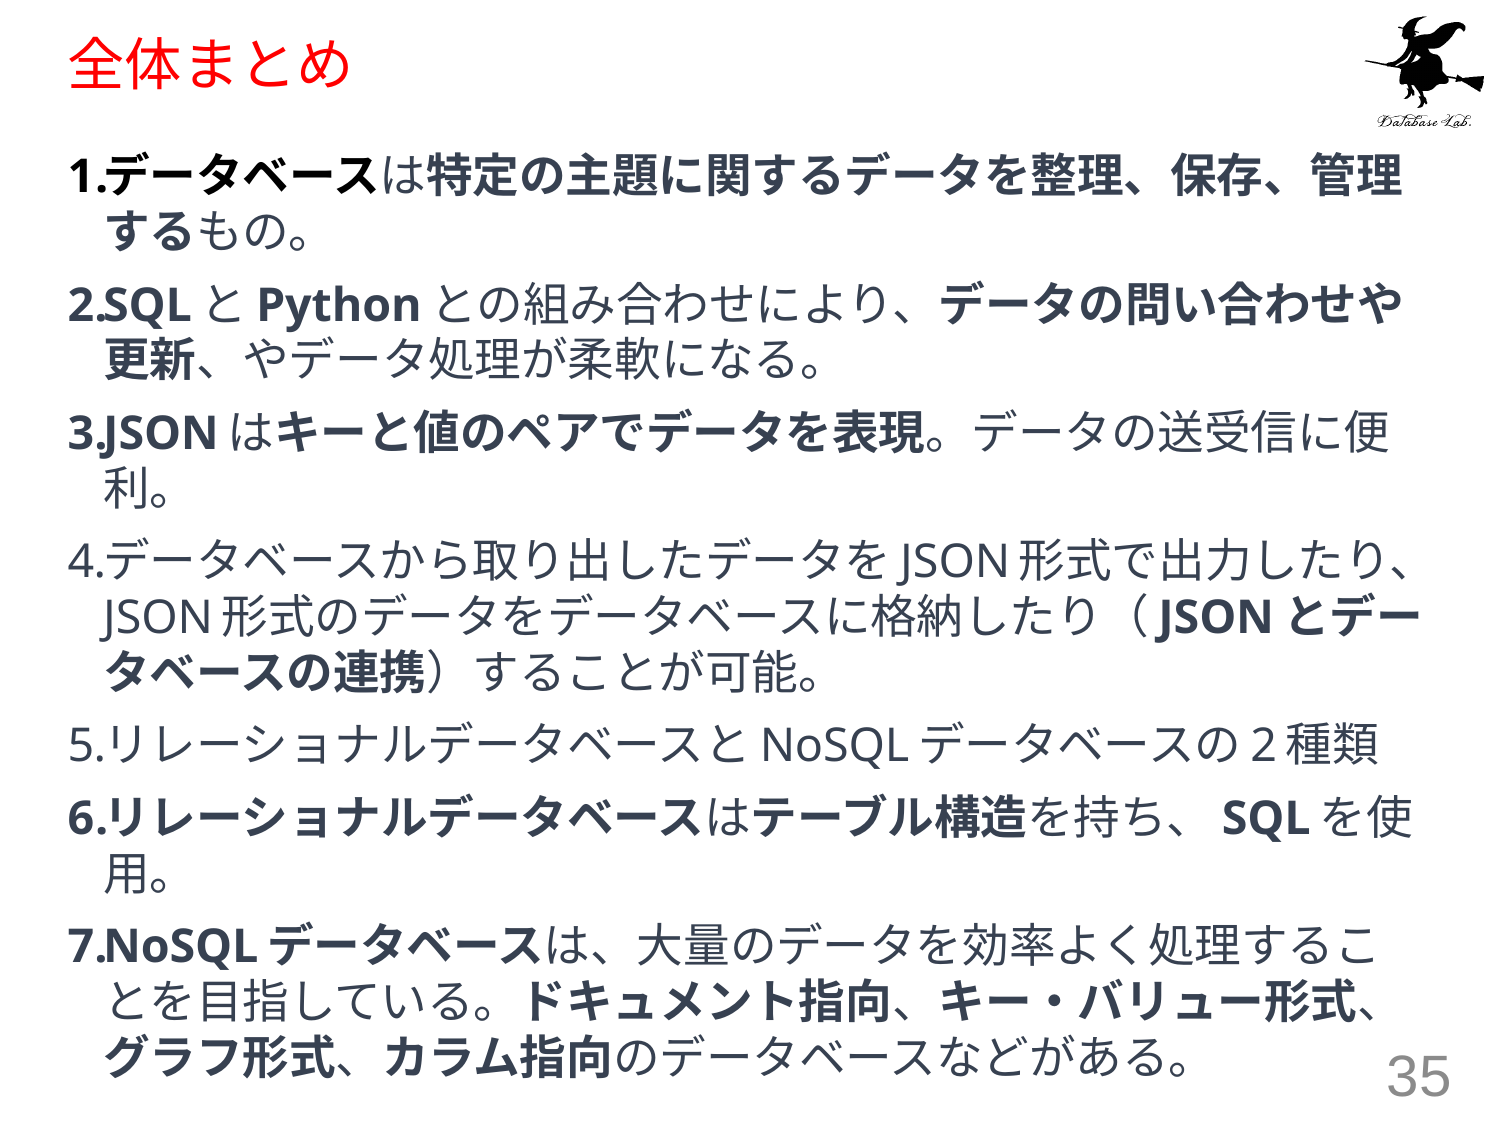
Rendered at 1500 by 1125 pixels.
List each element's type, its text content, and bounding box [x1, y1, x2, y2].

slide_number 35 [1129, 1042, 1467, 1103]
list データベースは特定の主題に関するデータを整理、保存、管理するもの。 SQLとPythonとの組み合わせにより、データの問い合わせや更新、やデータ処理が柔軟になる。 JSONはキーと値のペアでデータを表現。データの送受信に便利。 データベースから取り出したデータをJSON形式で出力したり、JSON形式のデータをデータベースに格納したり（JSONとデータベースの連携）することが可能。 リレーショナルデータベースとNoSQLデータベースの2種類 リレーショナルデータベースはテーブル構造を持ち、SQLを使用。 NoSQLデータベースは、大量のデータを効率よく処理することを目指している。ドキュメント指向、キー・バリュー形式、グラフ形式、カラム指向のデータベースなどがある。 [52, 138, 1441, 1097]
title 全体まとめ [52, 28, 1441, 106]
picture [1362, 14, 1486, 130]
